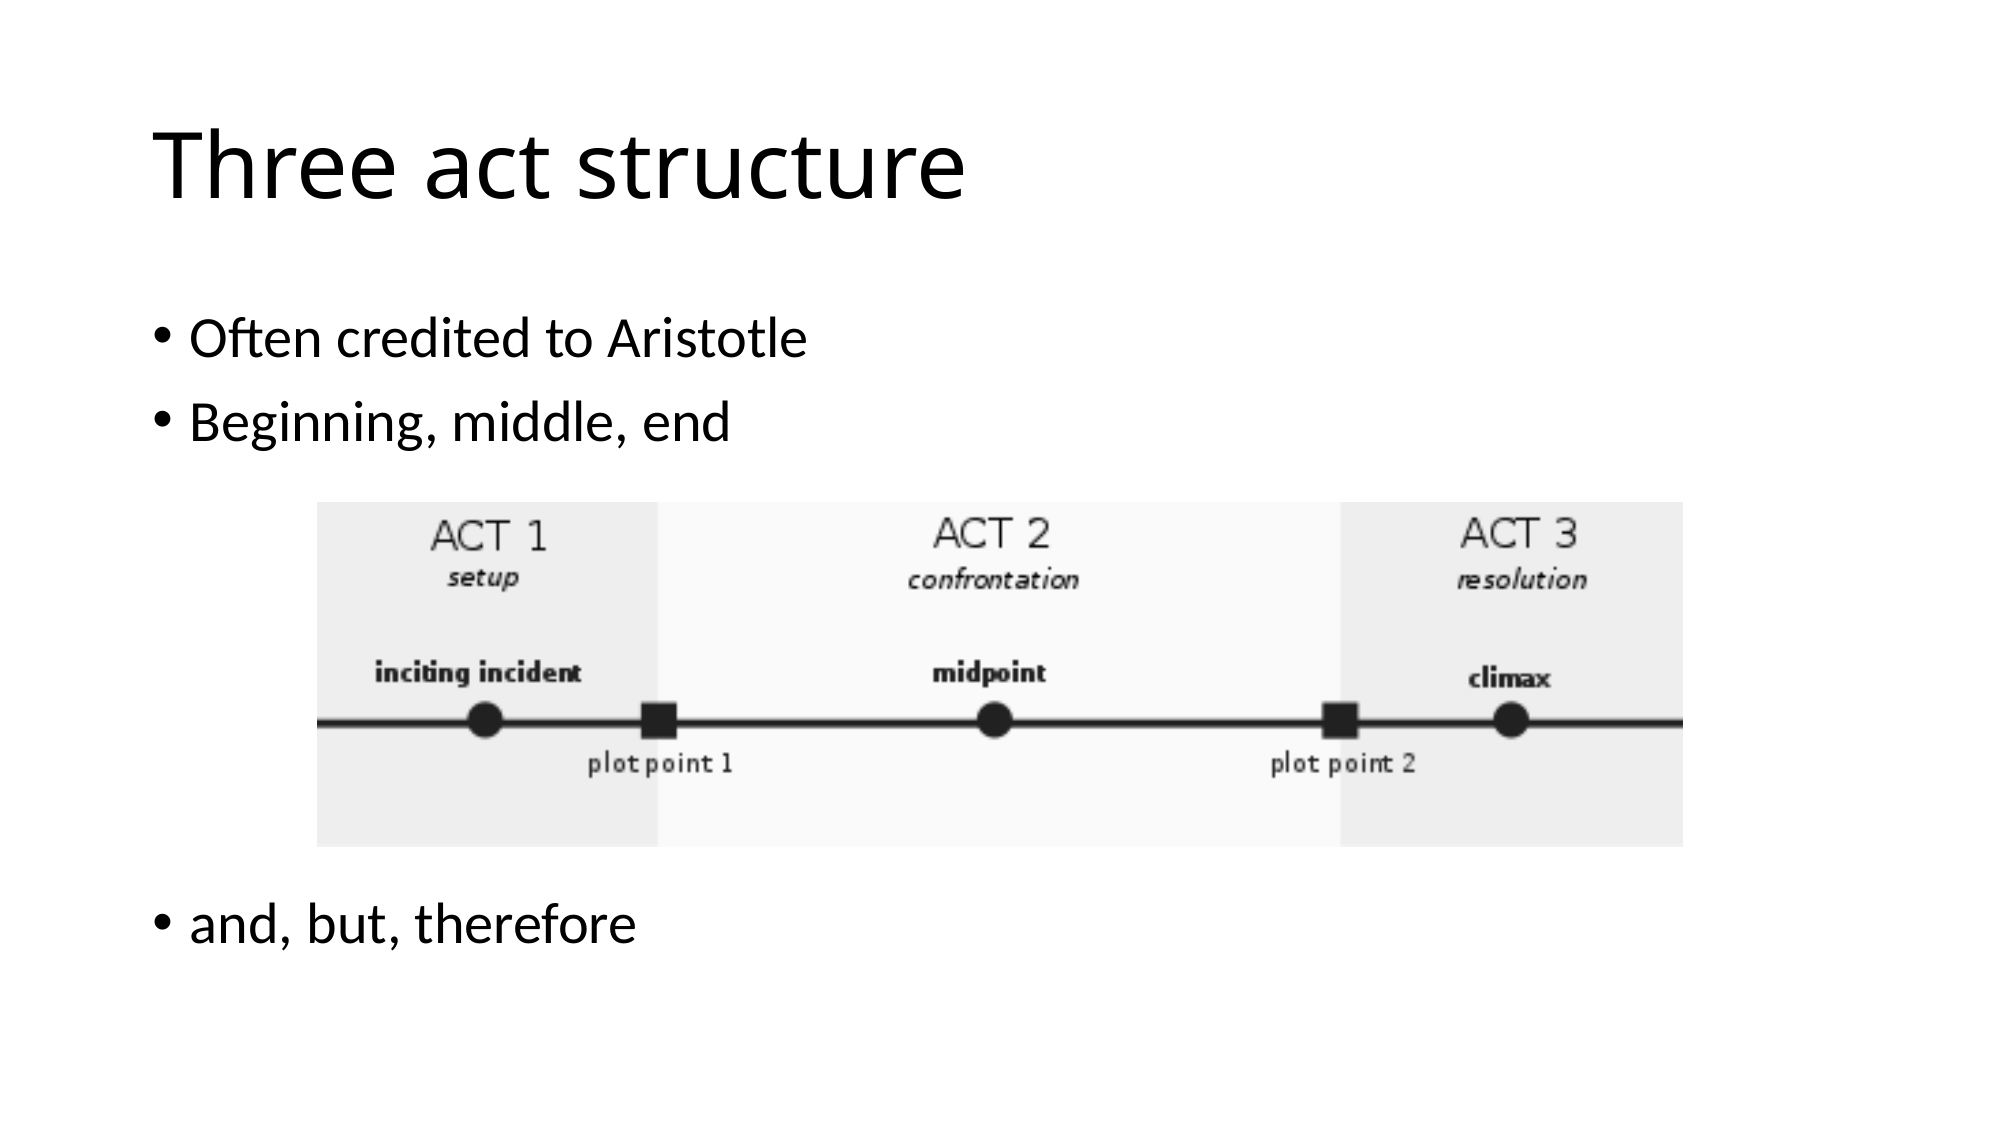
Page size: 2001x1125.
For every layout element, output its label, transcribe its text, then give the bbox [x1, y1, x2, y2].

list Often credited to Aristotle Beginning, middle, end and, but, therefore [137, 299, 1863, 1014]
title Three act structure [137, 59, 1863, 278]
picture [317, 502, 1683, 847]
